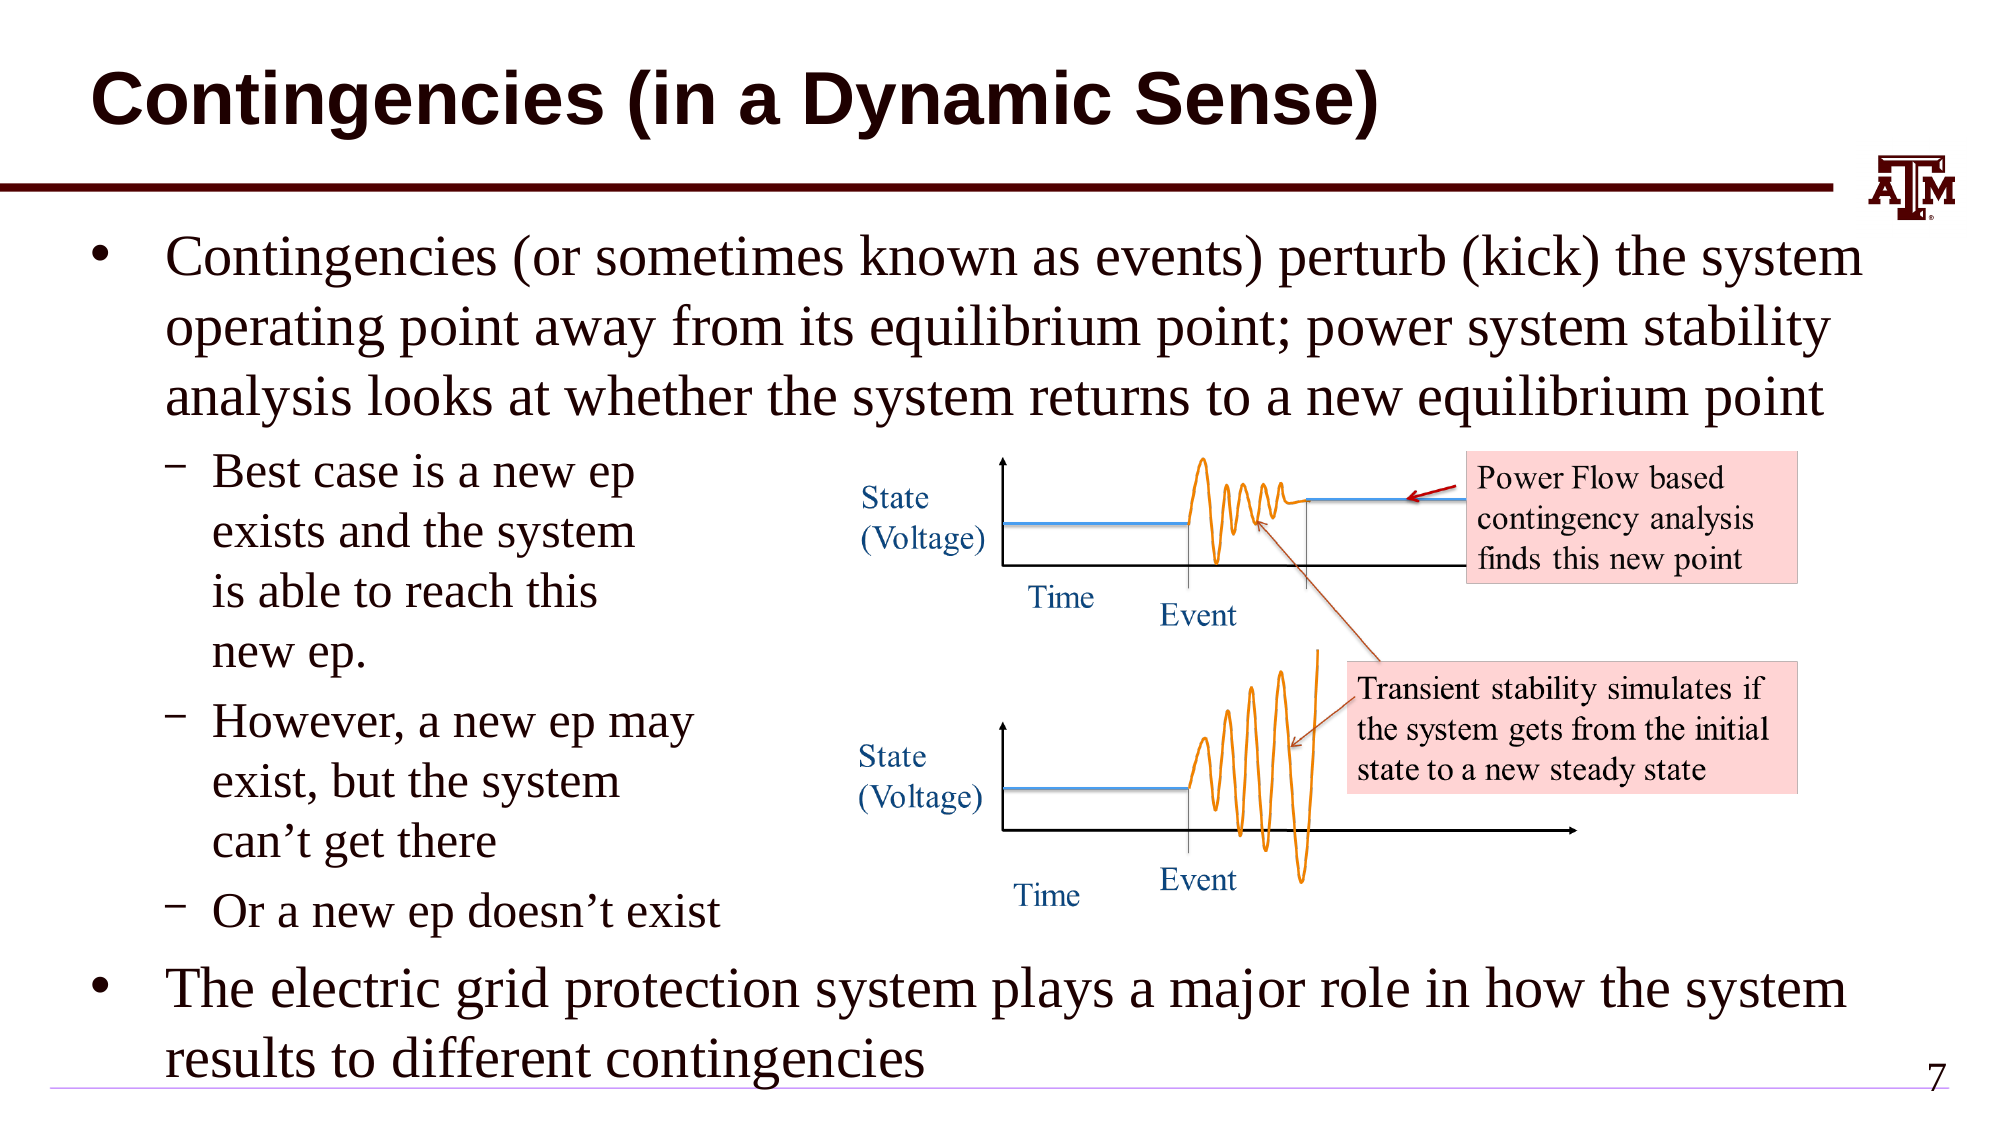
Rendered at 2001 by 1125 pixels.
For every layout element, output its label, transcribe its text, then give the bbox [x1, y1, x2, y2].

list Contingencies (or sometimes known as events) perturb (kick) the system operating point away from its equilibrium point; power system stability analysis looks at whether the system returns to a new equilibrium point Best case is a new ep exists and the system is able to reach this new ep. However, a new ep may exist, but the system can’t get there Or a new ep doesn’t exist The electric grid protection system plays a major role in how the system results to different contingencies [74, 209, 1929, 823]
picture [837, 445, 1801, 935]
title Contingencies (in a Dynamic Sense) [74, 12, 1909, 188]
picture [1856, 137, 1967, 238]
slide_number 6 [1862, 1037, 1963, 1113]
